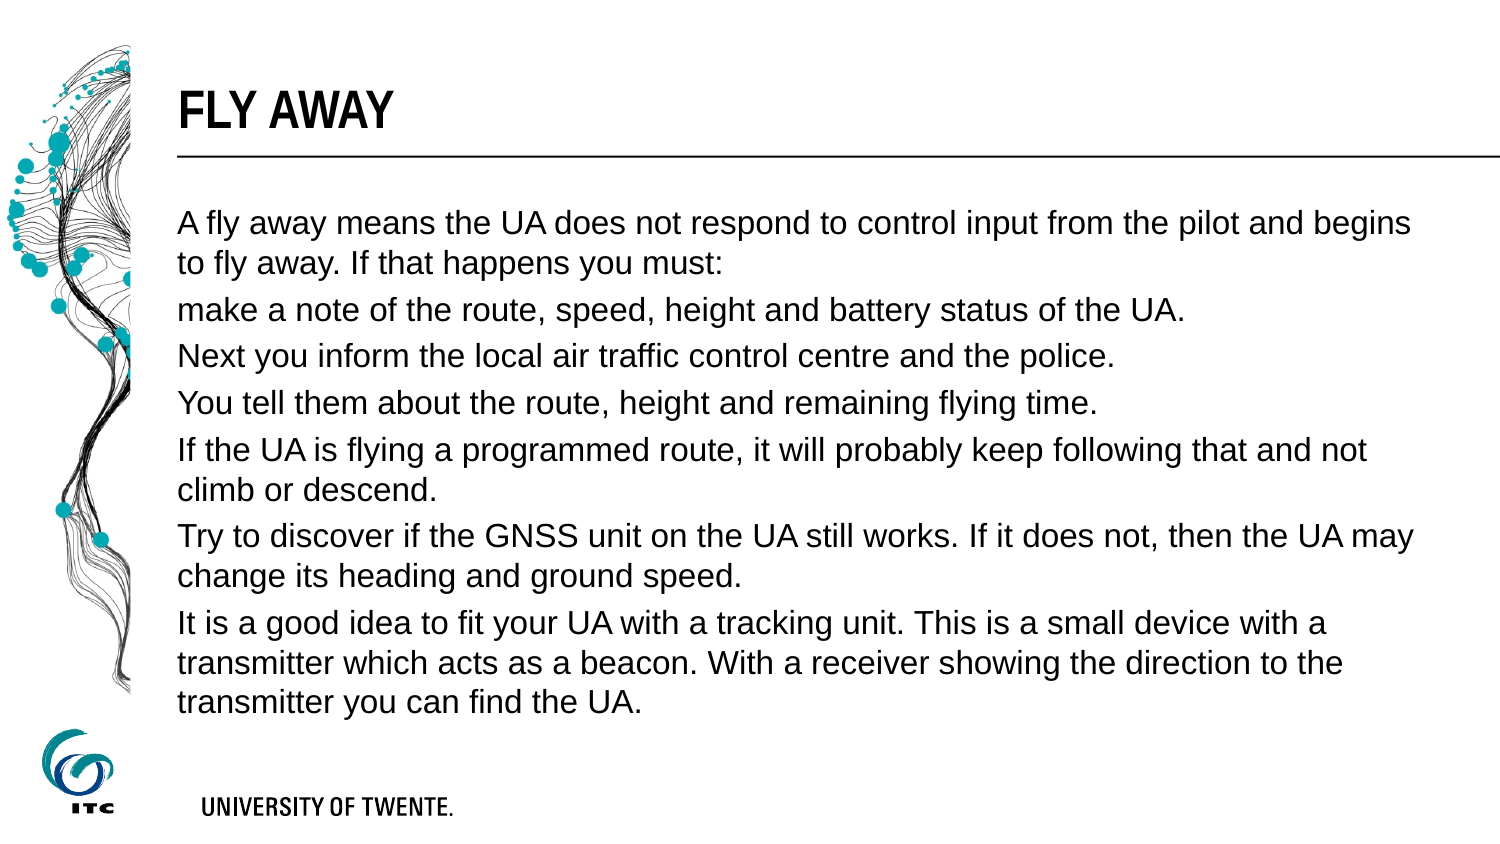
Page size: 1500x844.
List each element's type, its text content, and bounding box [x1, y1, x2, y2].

list A fly away means the UA does not respond to control input from the pilot and begins to fly away. If that happens you must: make a note of the route, speed, height and battery status of the UA. Next you inform the local air traffic control centre and the police. You tell them about the route, height and remaining flying time. If the UA is flying a programmed route, it will probably keep following that and not climb or descend. Try to discover if the GNSS unit on the UA still works. If it does not, then the UA may change its heading and ground speed. It is a good idea to fit your UA with a tracking unit. This is a small device with a transmitter which acts as a beacon. With a receiver showing the direction to the transmitter you can find the UA. [176, 193, 1458, 759]
picture [41, 728, 114, 814]
picture [0, 32, 131, 720]
title Fly away [178, 48, 1455, 140]
